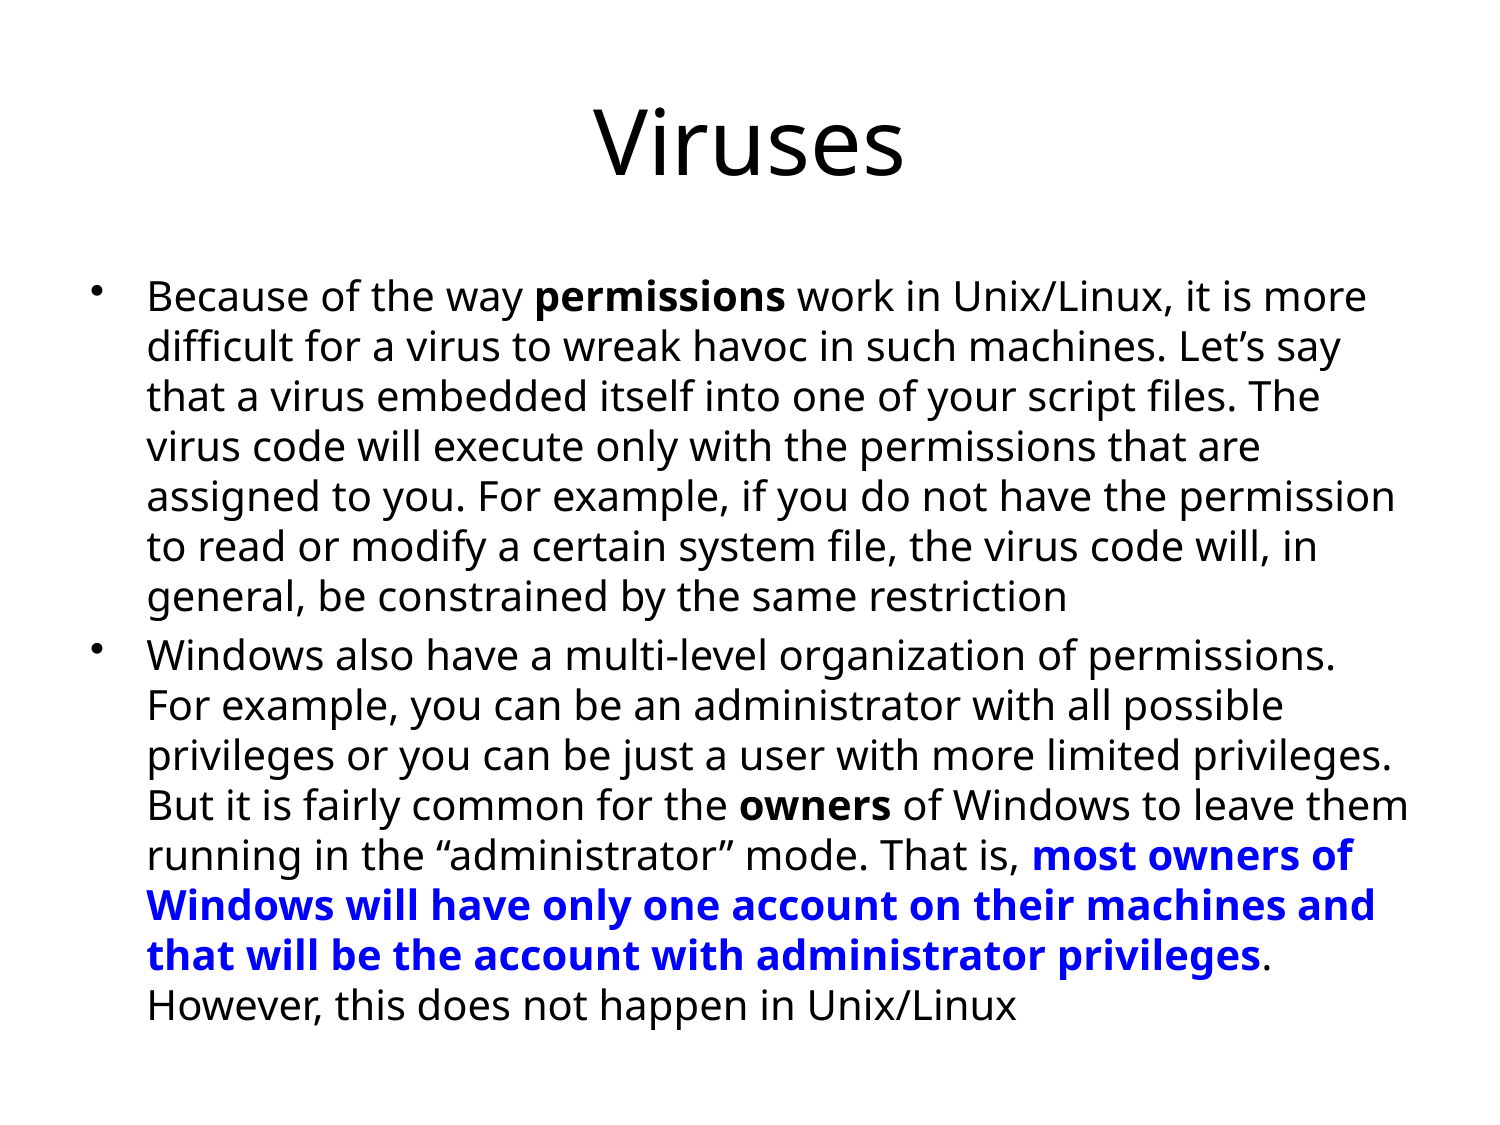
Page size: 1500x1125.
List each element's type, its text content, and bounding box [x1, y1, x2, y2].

list Because of the way permissions work in Unix/Linux, it is more difficult for a virus to wreak havoc in such machines. Let’s say that a virus embedded itself into one of your script files. The virus code will execute only with the permissions that are assigned to you. For example, if you do not have the permission to read or modify a certain system file, the virus code will, in general, be constrained by the same restriction Windows also have a multi-level organization of permissions. For example, you can be an administrator with all possible privileges or you can be just a user with more limited privileges. But it is fairly common for the owners of Windows to leave them running in the “administrator” mode. That is, most owners of Windows will have only one account on their machines and that will be the account with administrator privileges. However, this does not happen in Unix/Linux [75, 262, 1425, 1005]
title Viruses [75, 45, 1425, 233]
